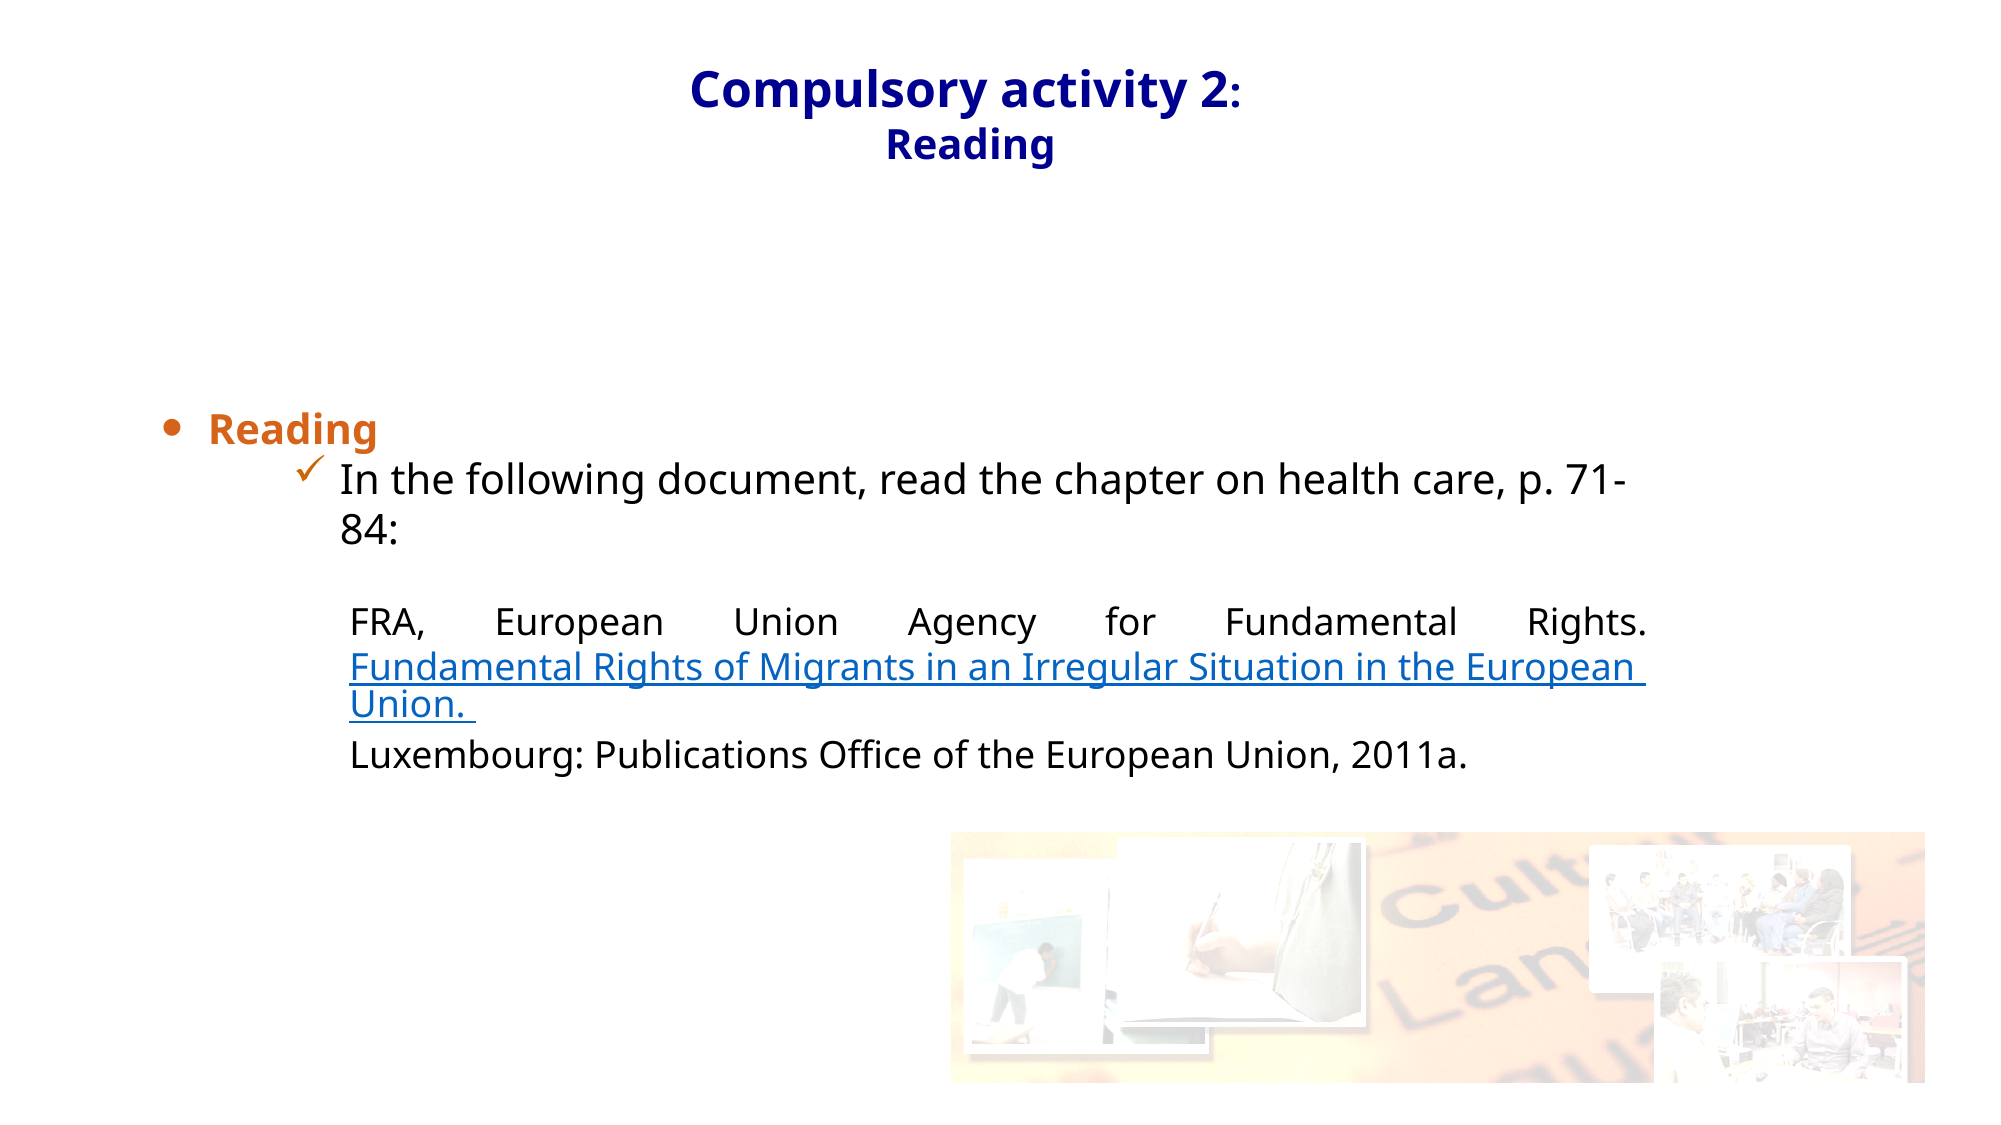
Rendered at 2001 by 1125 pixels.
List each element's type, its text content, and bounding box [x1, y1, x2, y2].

text_box Reading In the following document, read the chapter on health care, p. 71-84: FRA, European Union Agency for Fundamental Rights. Fundamental Rights of Migrants in an Irregular Situation in the European Union. Luxembourg: Publications Office of the European Union, 2011a. [147, 320, 1663, 854]
text_box Compulsory activity 2: Reading [326, 50, 1615, 176]
picture [951, 832, 1925, 1083]
